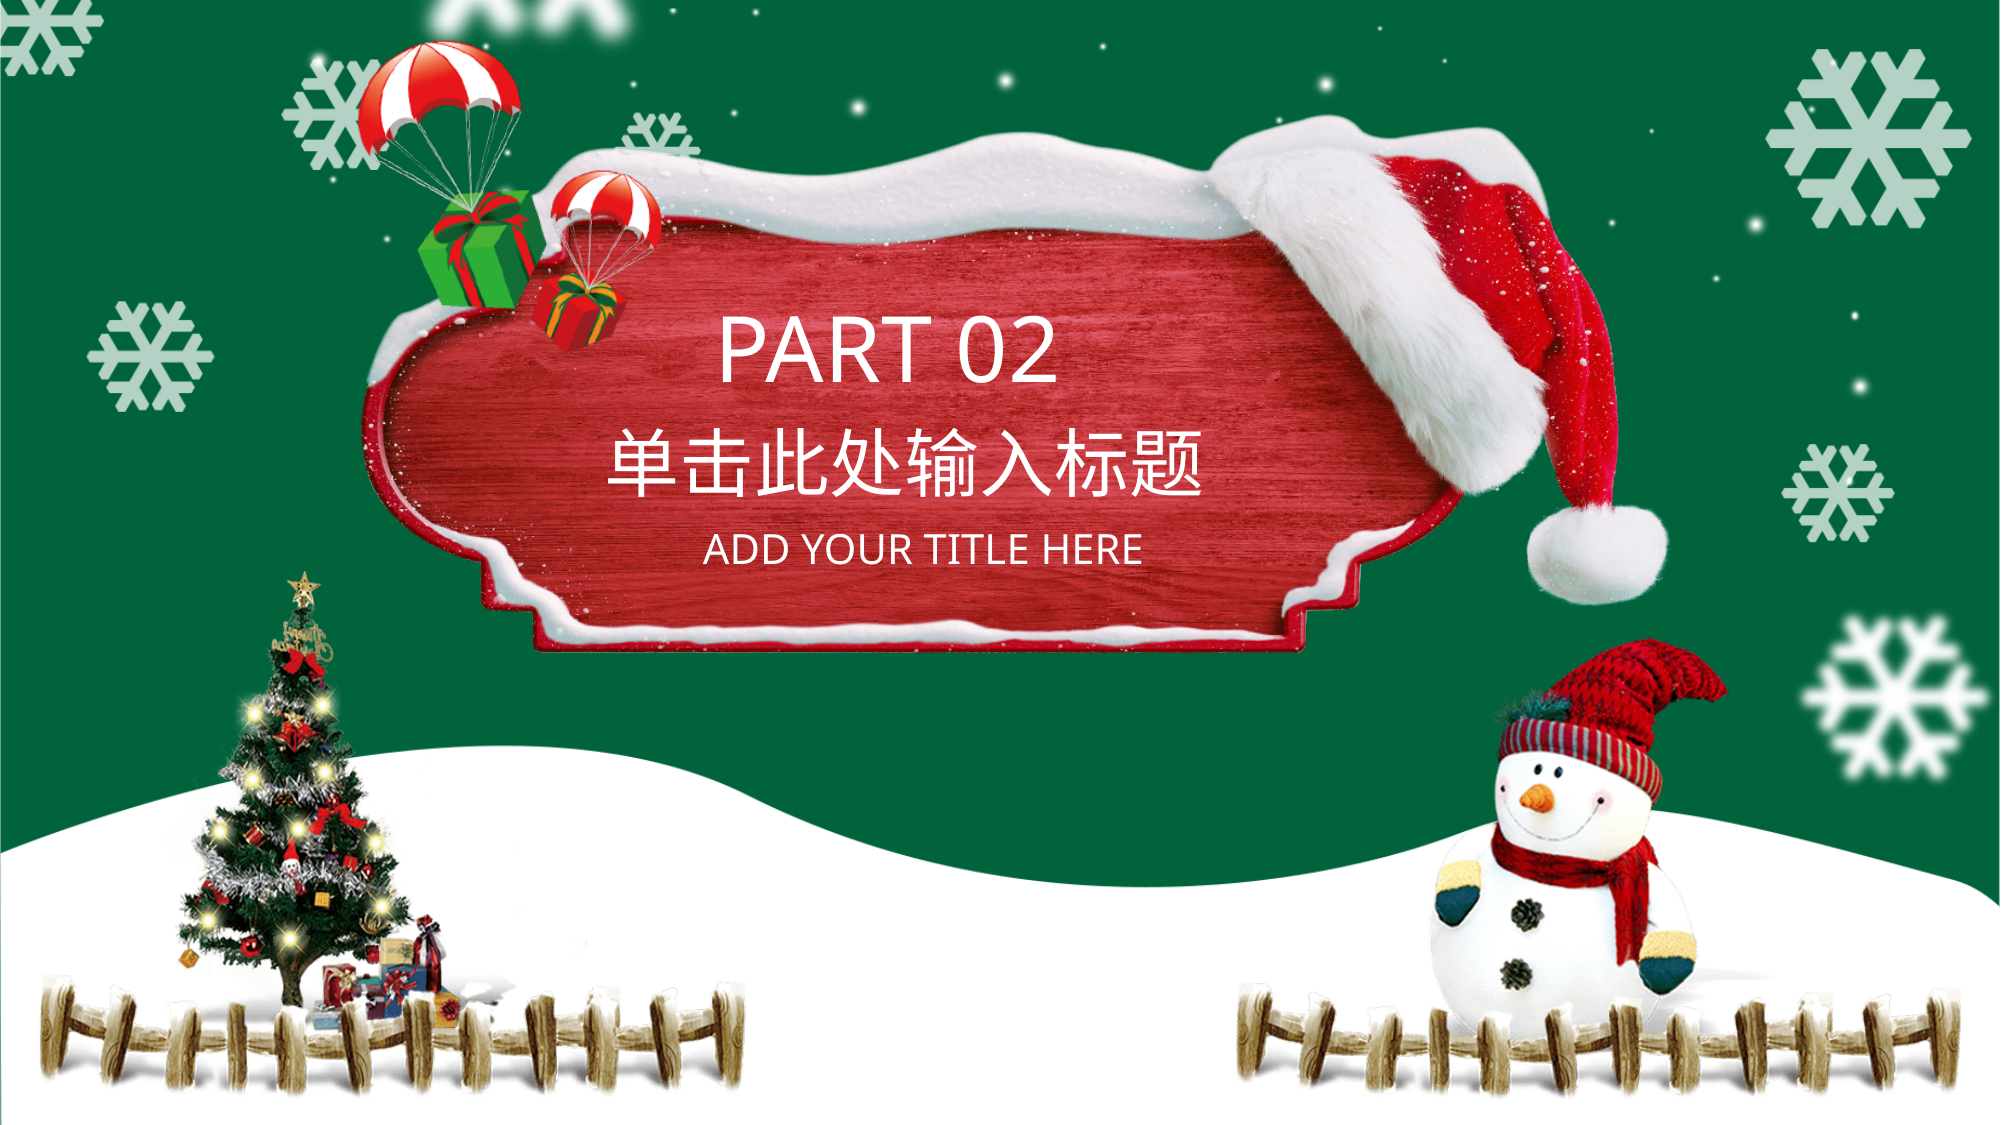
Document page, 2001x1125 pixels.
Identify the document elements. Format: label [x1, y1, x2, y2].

picture [0, 0, 2000, 1125]
text_box [589, 283, 1279, 581]
